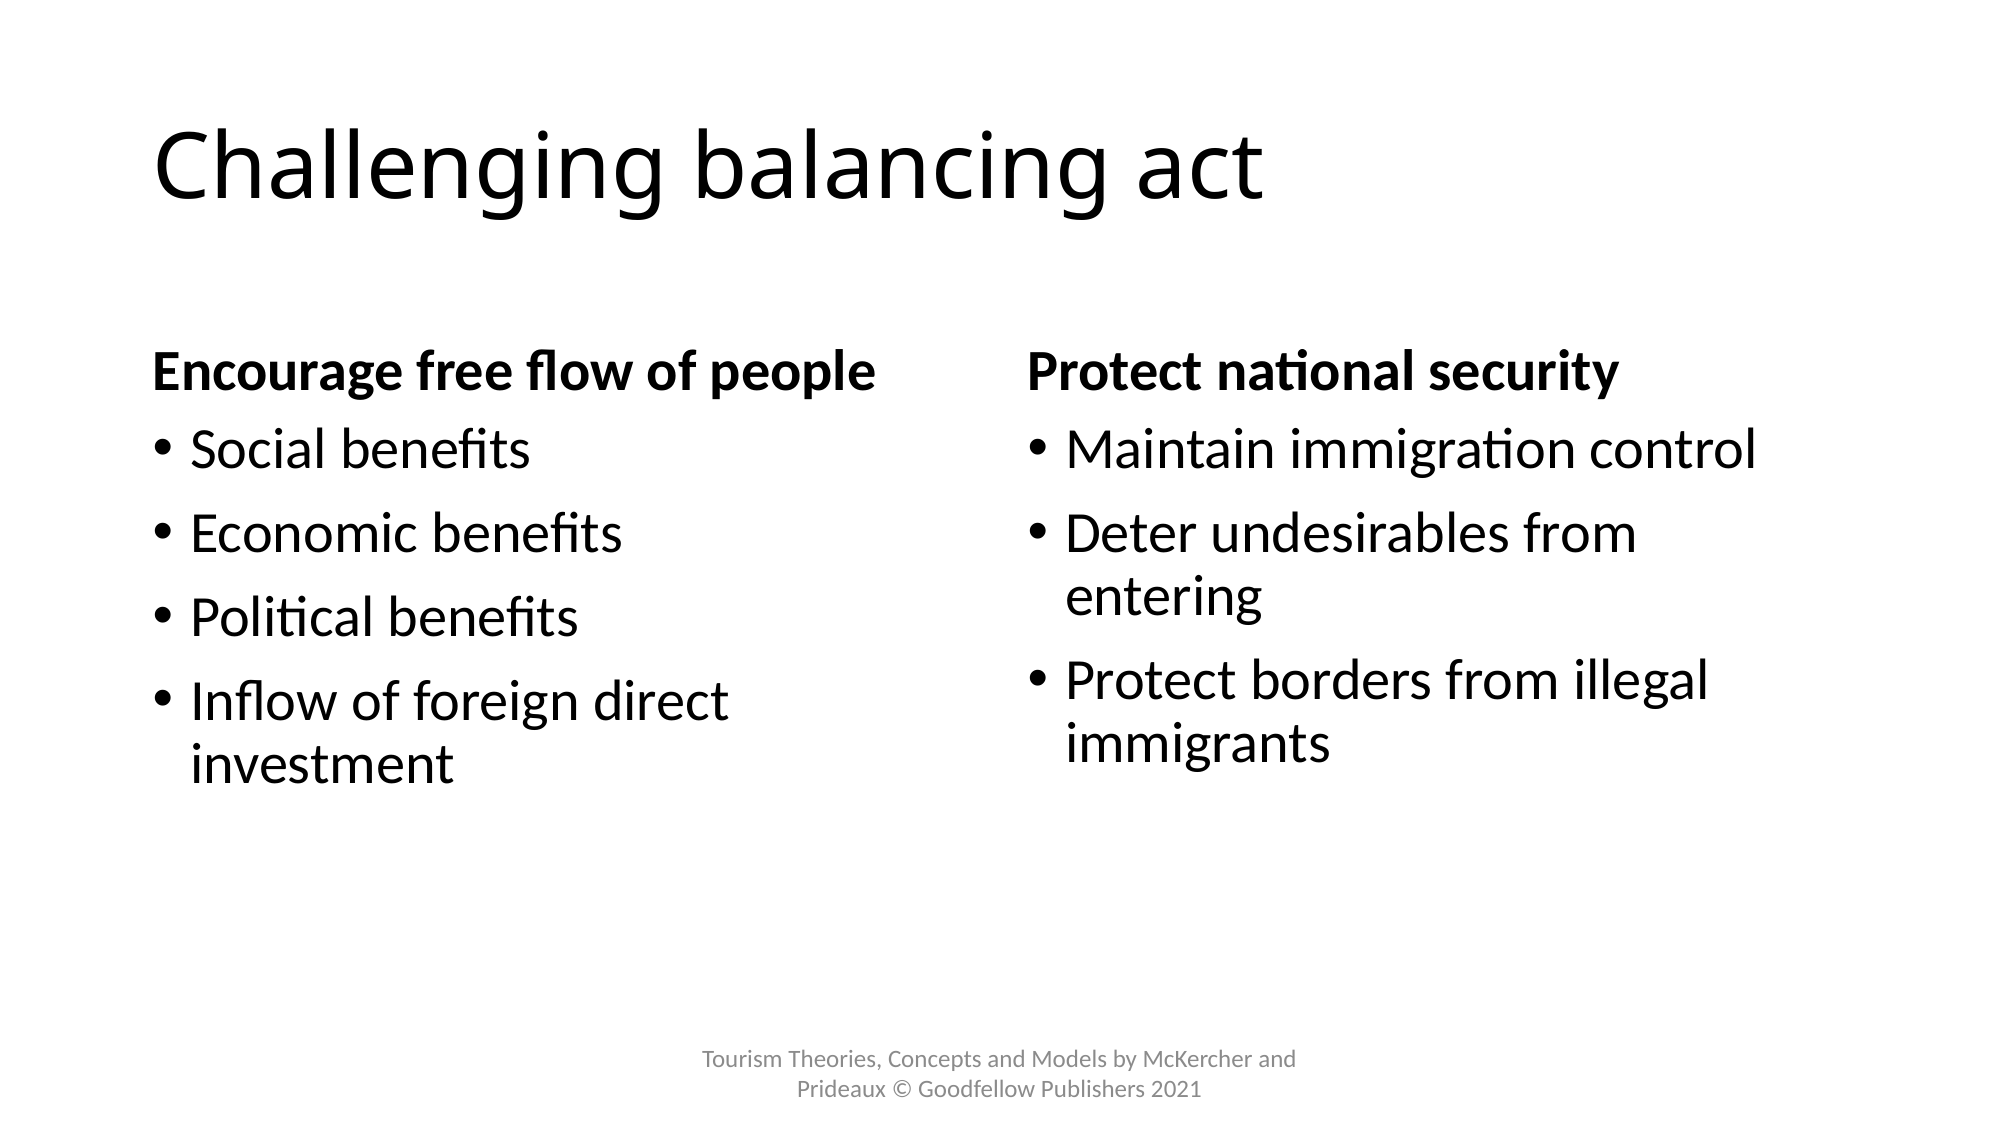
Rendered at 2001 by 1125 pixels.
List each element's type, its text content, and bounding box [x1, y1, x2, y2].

title Challenging balancing act [137, 59, 1863, 278]
list Protect national security [1012, 275, 1863, 410]
list Social benefits Economic benefits Political benefits Inflow of foreign direct investment [137, 410, 984, 1016]
list Encourage free flow of people [137, 275, 984, 410]
footer Tourism Theories, Concepts and Models by McKercher and Prideaux © Goodfellow Publishers 2021 [662, 1042, 1338, 1103]
list Maintain immigration control Deter undesirables from entering Protect borders from illegal immigrants [1012, 410, 1863, 1016]
